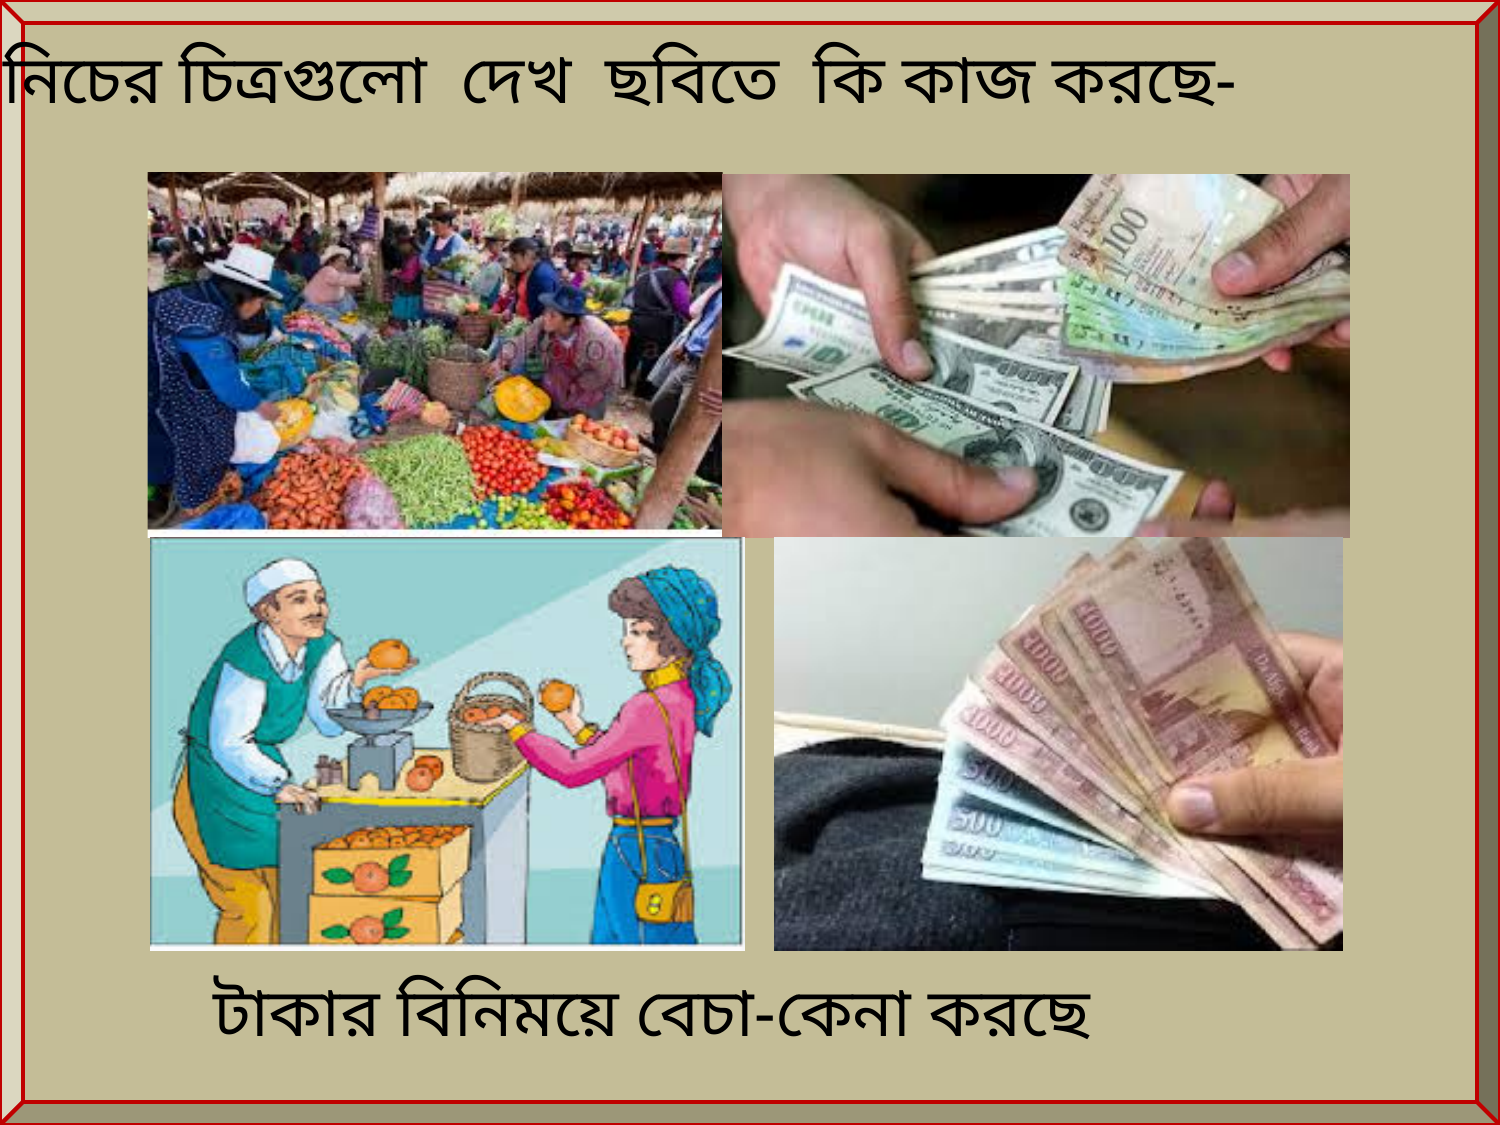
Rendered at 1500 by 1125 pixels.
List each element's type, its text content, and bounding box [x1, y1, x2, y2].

text_box নিচের চিত্রগুলো দেখ ছবিতে কি কাজ করছে- [0, 28, 1252, 124]
text_box [0, 0, 1500, 1125]
text_box টাকার বিনিময়ে বেচা-কেনা করছে [198, 962, 1106, 1058]
picture [147, 172, 1351, 951]
